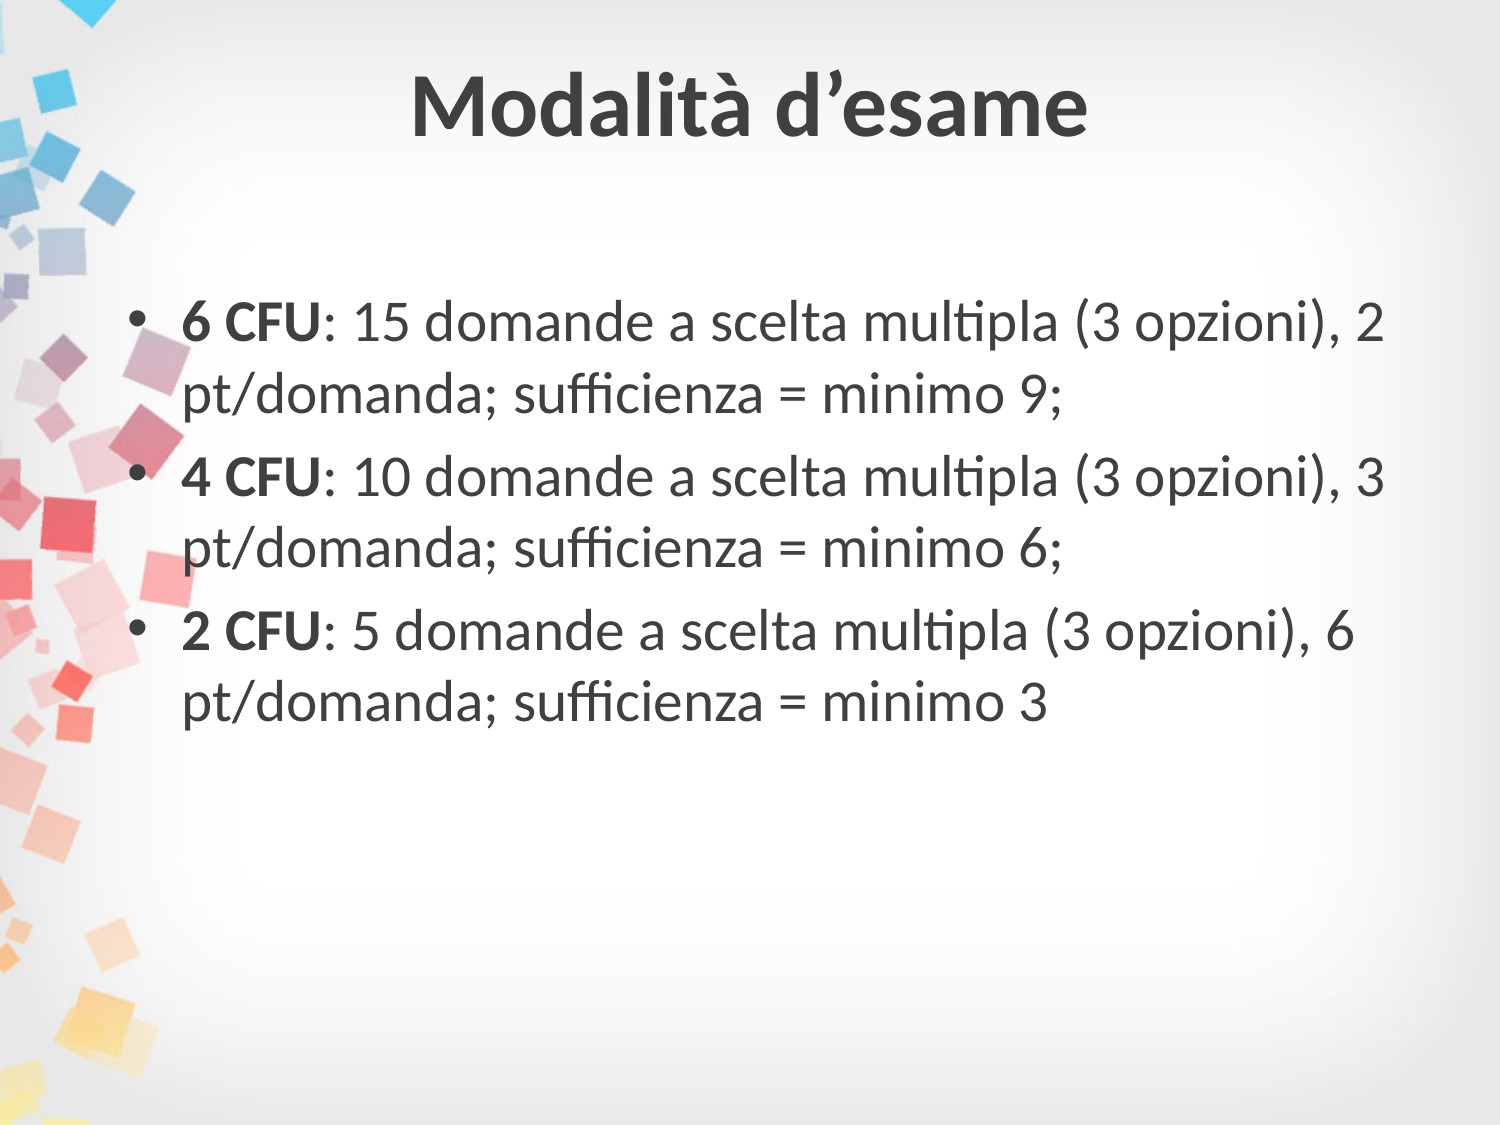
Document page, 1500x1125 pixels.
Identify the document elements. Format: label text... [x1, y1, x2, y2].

title Modalità d’esame [75, 37, 1425, 163]
picture [0, 0, 1500, 1125]
list 6 CFU: 15 domande a scelta multipla (3 opzioni), 2 pt/domanda; sufficienza = minimo 9; 4 CFU: 10 domande a scelta multipla (3 opzioni), 3 pt/domanda; sufficienza = minimo 6; 2 CFU: 5 domande a scelta multipla (3 opzioni), 6 pt/domanda; sufficienza = minimo 3 [112, 275, 1463, 888]
